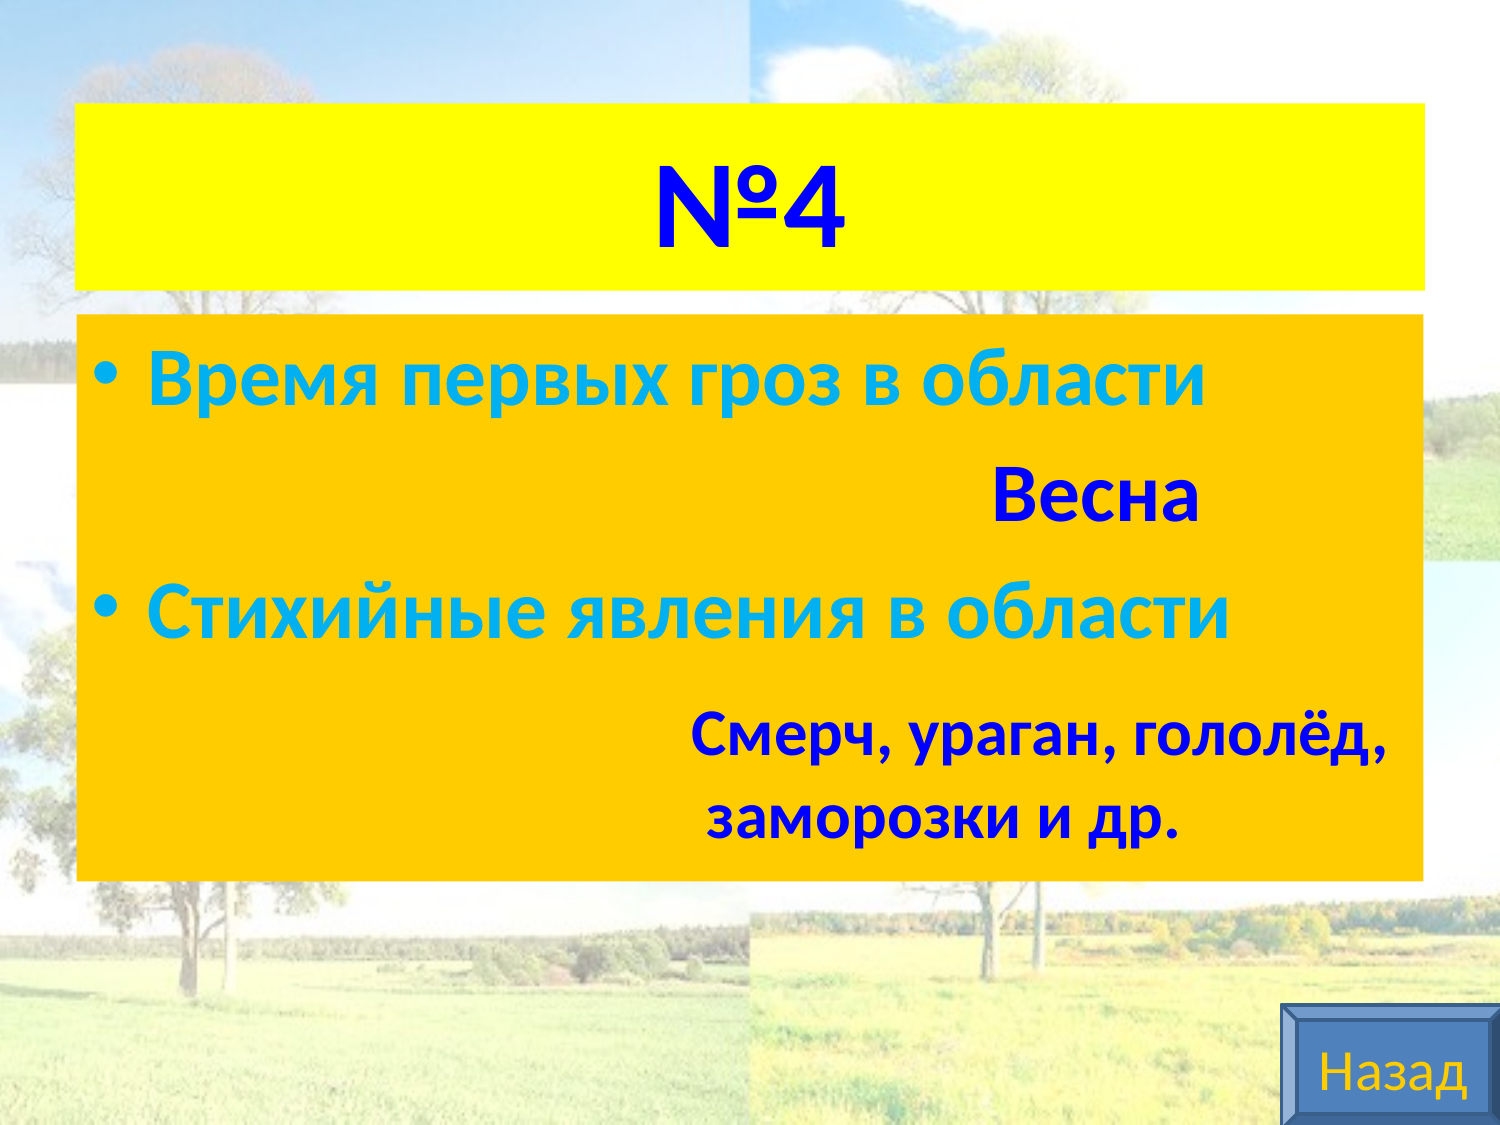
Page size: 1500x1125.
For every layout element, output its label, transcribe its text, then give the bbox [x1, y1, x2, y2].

text_box Назад [1280, 1003, 1500, 1125]
picture [0, 0, 1500, 1125]
list Время первых гроз в области Весна Стихийные явления в области Смерч, ураган, гололёд, заморозки и др. [76, 314, 1424, 882]
title №4 [75, 103, 1425, 291]
